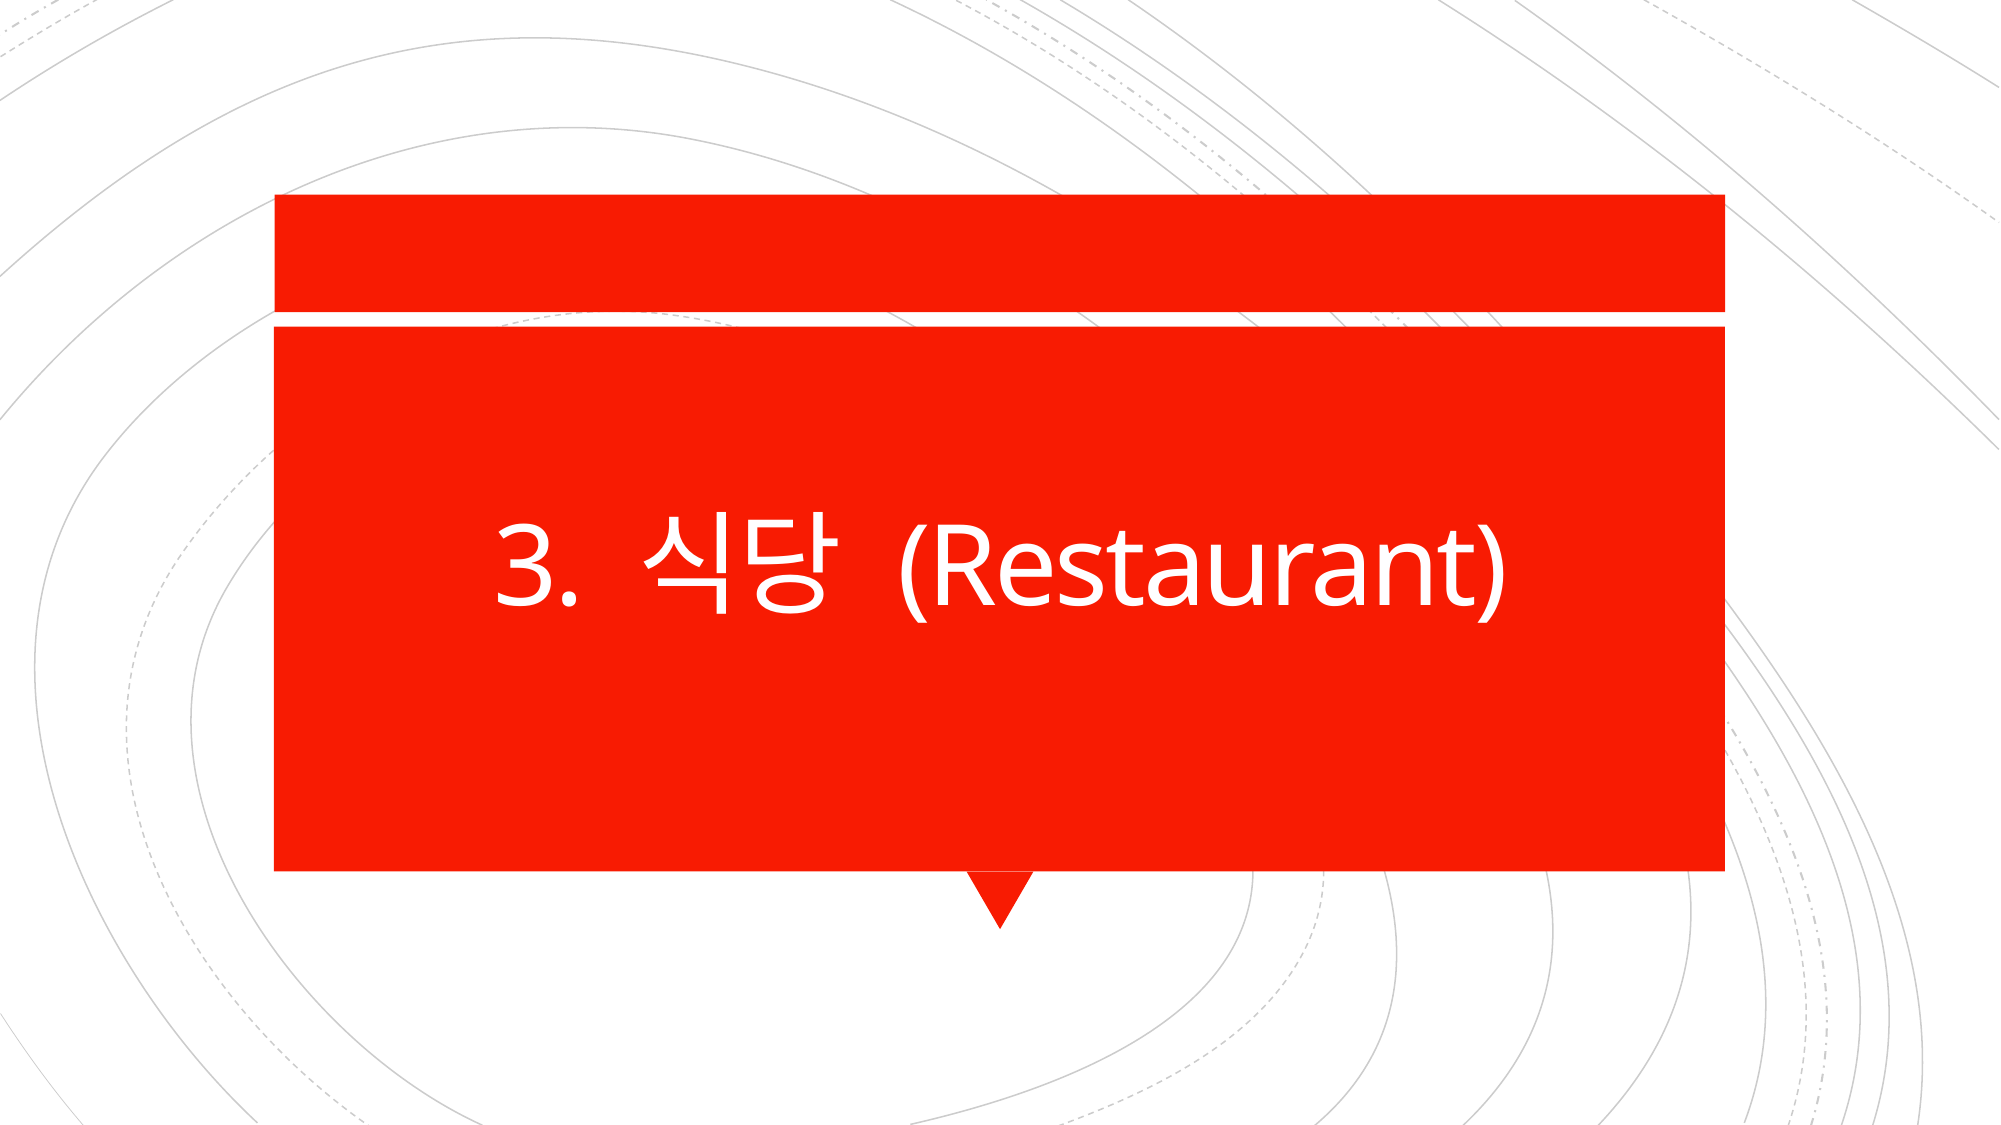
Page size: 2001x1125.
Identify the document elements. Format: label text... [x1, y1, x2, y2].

title 3. 식당 (Restaurant) [288, 340, 1713, 628]
